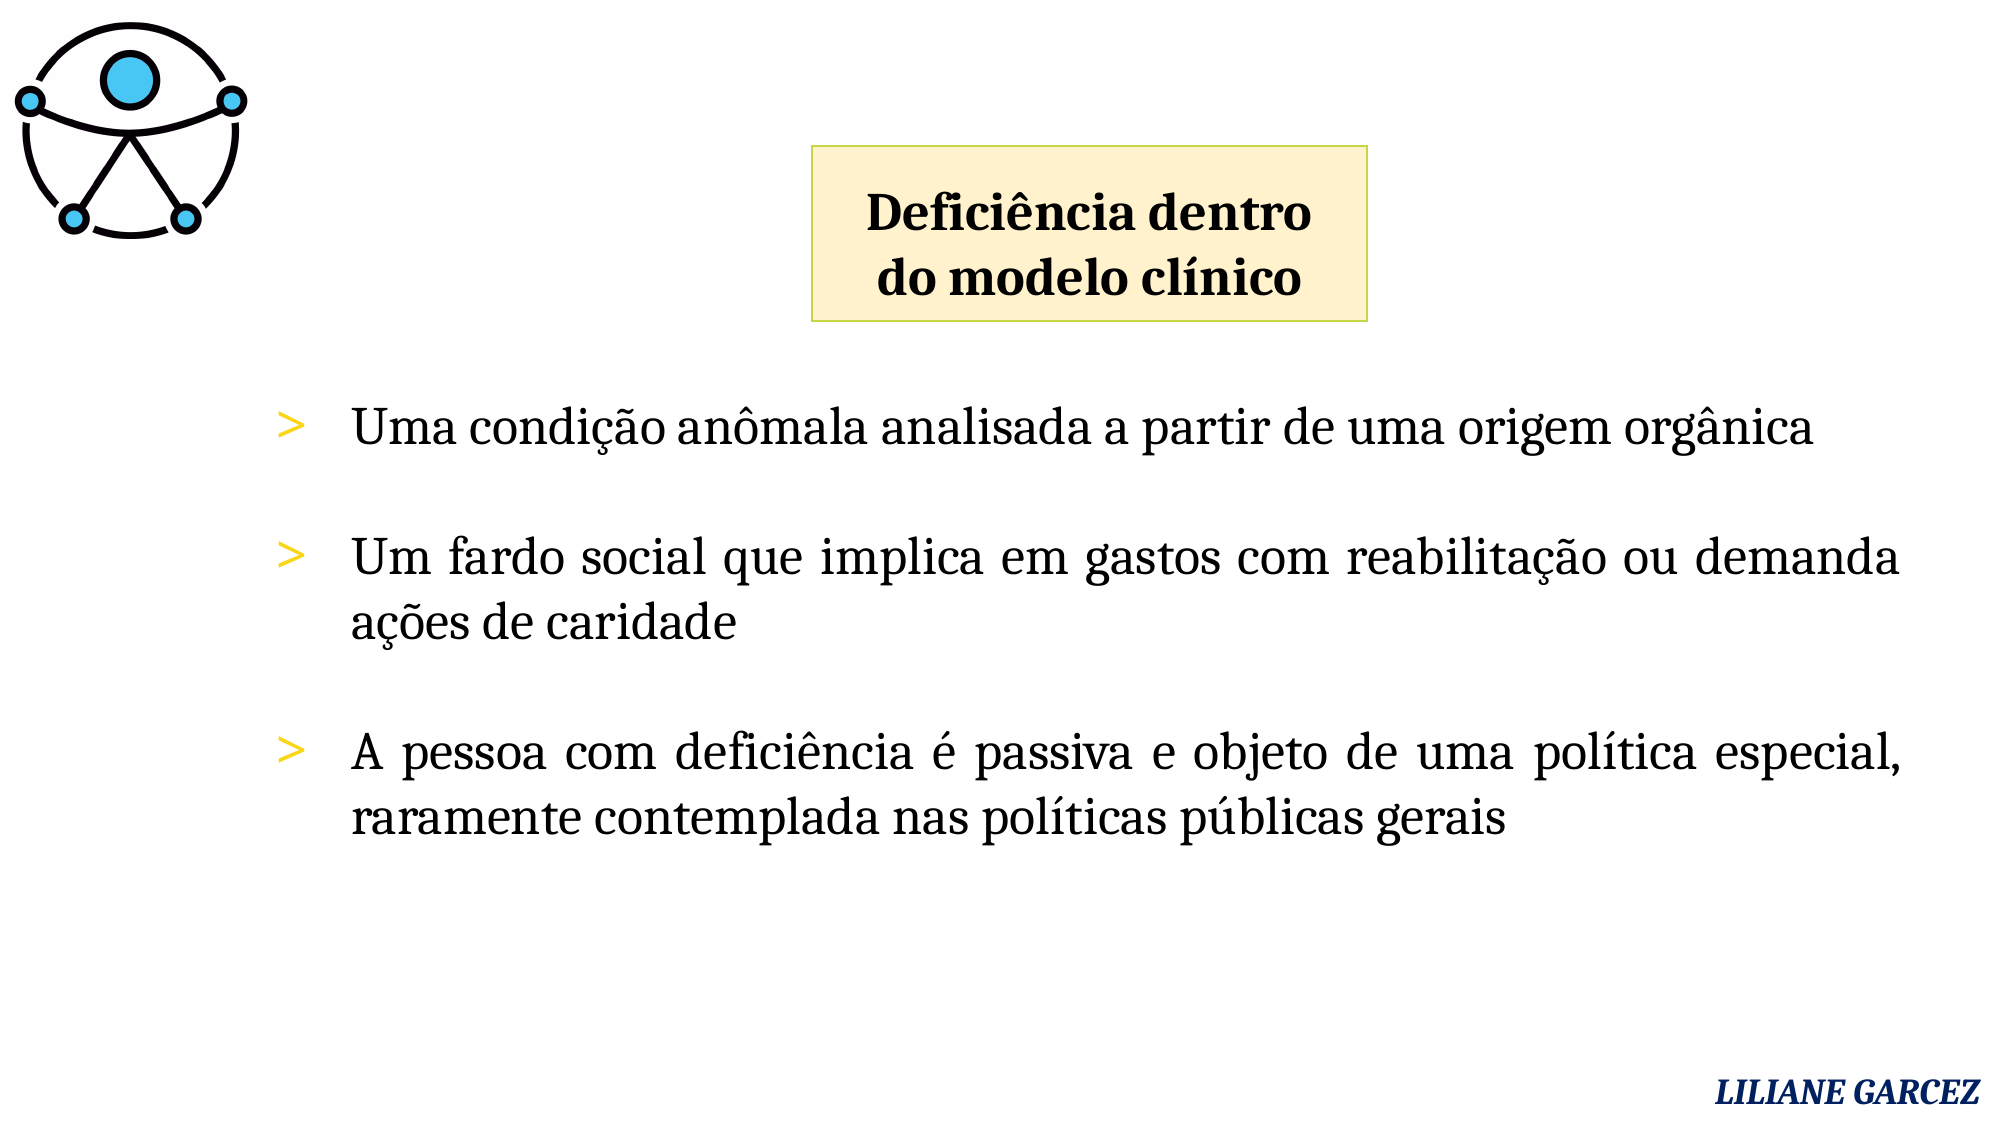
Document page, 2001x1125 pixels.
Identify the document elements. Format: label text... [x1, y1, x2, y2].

text_box Liliane Garcez [1700, 1061, 2000, 1125]
text_box Uma condição anômala analisada a partir de uma origem orgânica Um fardo social que implica em gastos com reabilitação ou demanda ações de caridade A pessoa com deficiência é passiva e objeto de uma política especial, raramente contemplada nas políticas públicas gerais [261, 383, 1918, 853]
text_box [811, 145, 1368, 322]
picture [0, 0, 262, 262]
text_box Deficiência dentro do modelo clínico [835, 161, 1344, 306]
